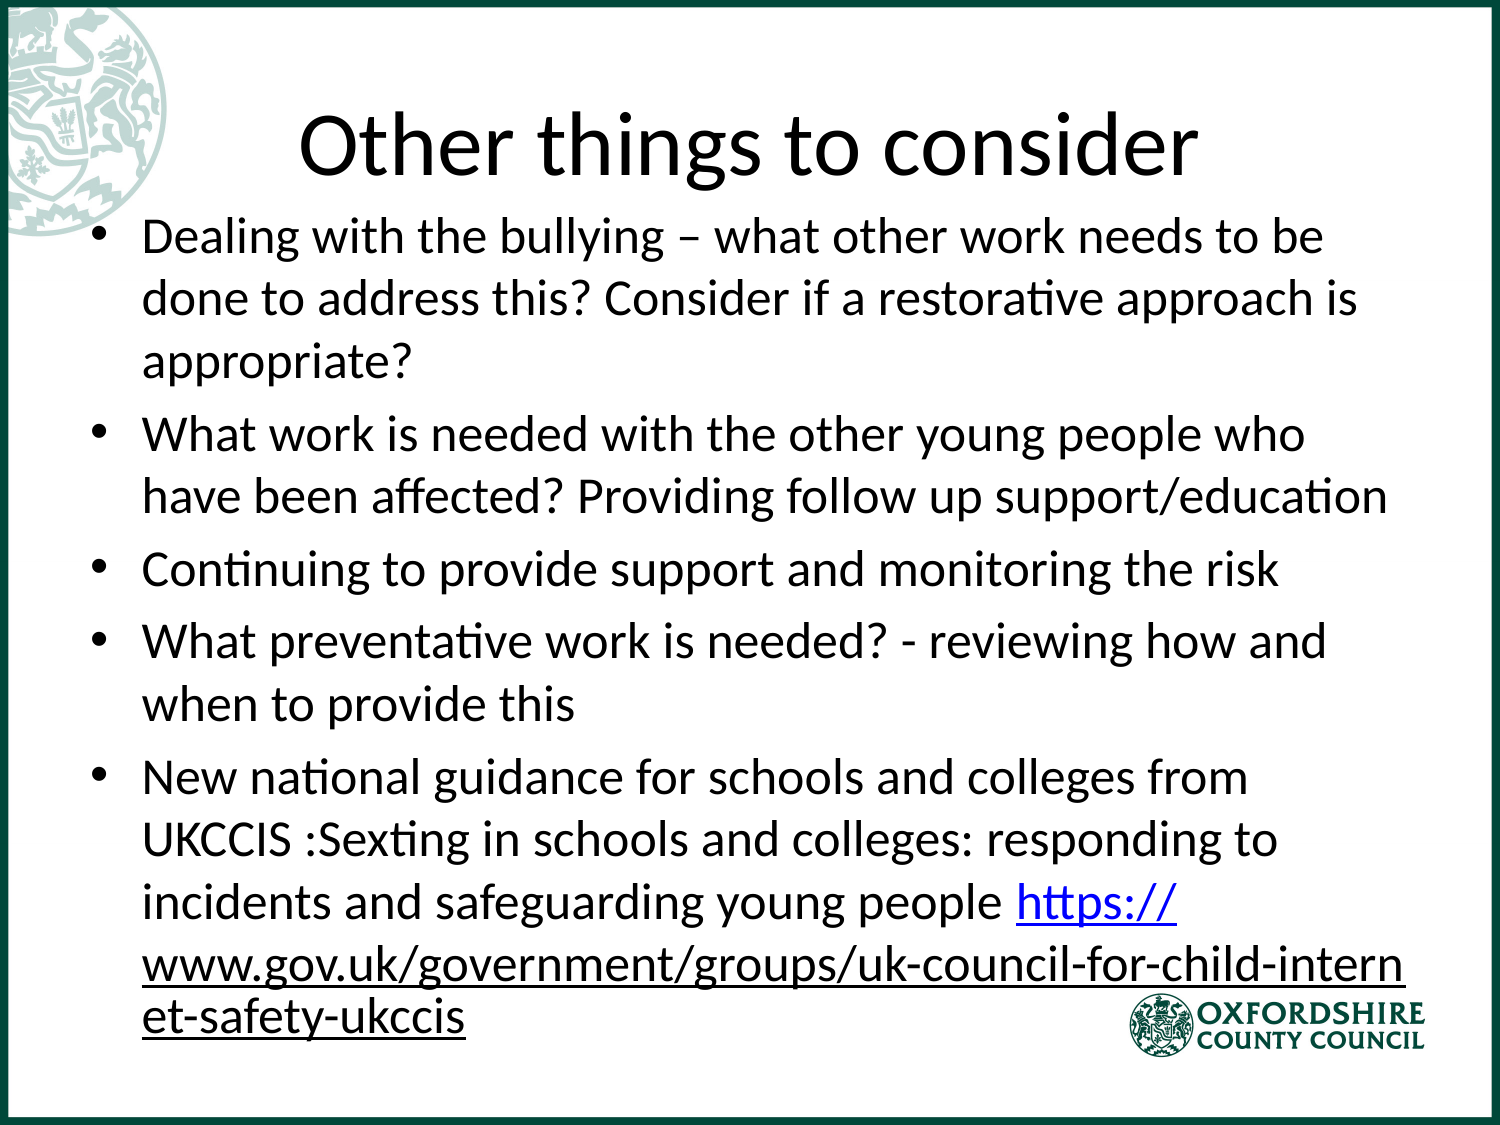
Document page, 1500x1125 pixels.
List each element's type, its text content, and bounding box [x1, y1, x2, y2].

list Dealing with the bullying – what other work needs to be done to address this? Consider if a restorative approach is appropriate? What work is needed with the other young people who have been affected? Providing follow up support/education Continuing to provide support and monitoring the risk What preventative work is needed? - reviewing how and when to provide this New national guidance for schools and colleges from UKCCIS :Sexting in schools and colleges: responding to incidents and safeguarding young people https://www.gov.uk/government/groups/uk-council-for-child-internet-safety-ukccis [75, 193, 1425, 1090]
title Other things to consider [75, 45, 1425, 193]
picture [0, 0, 1500, 1125]
